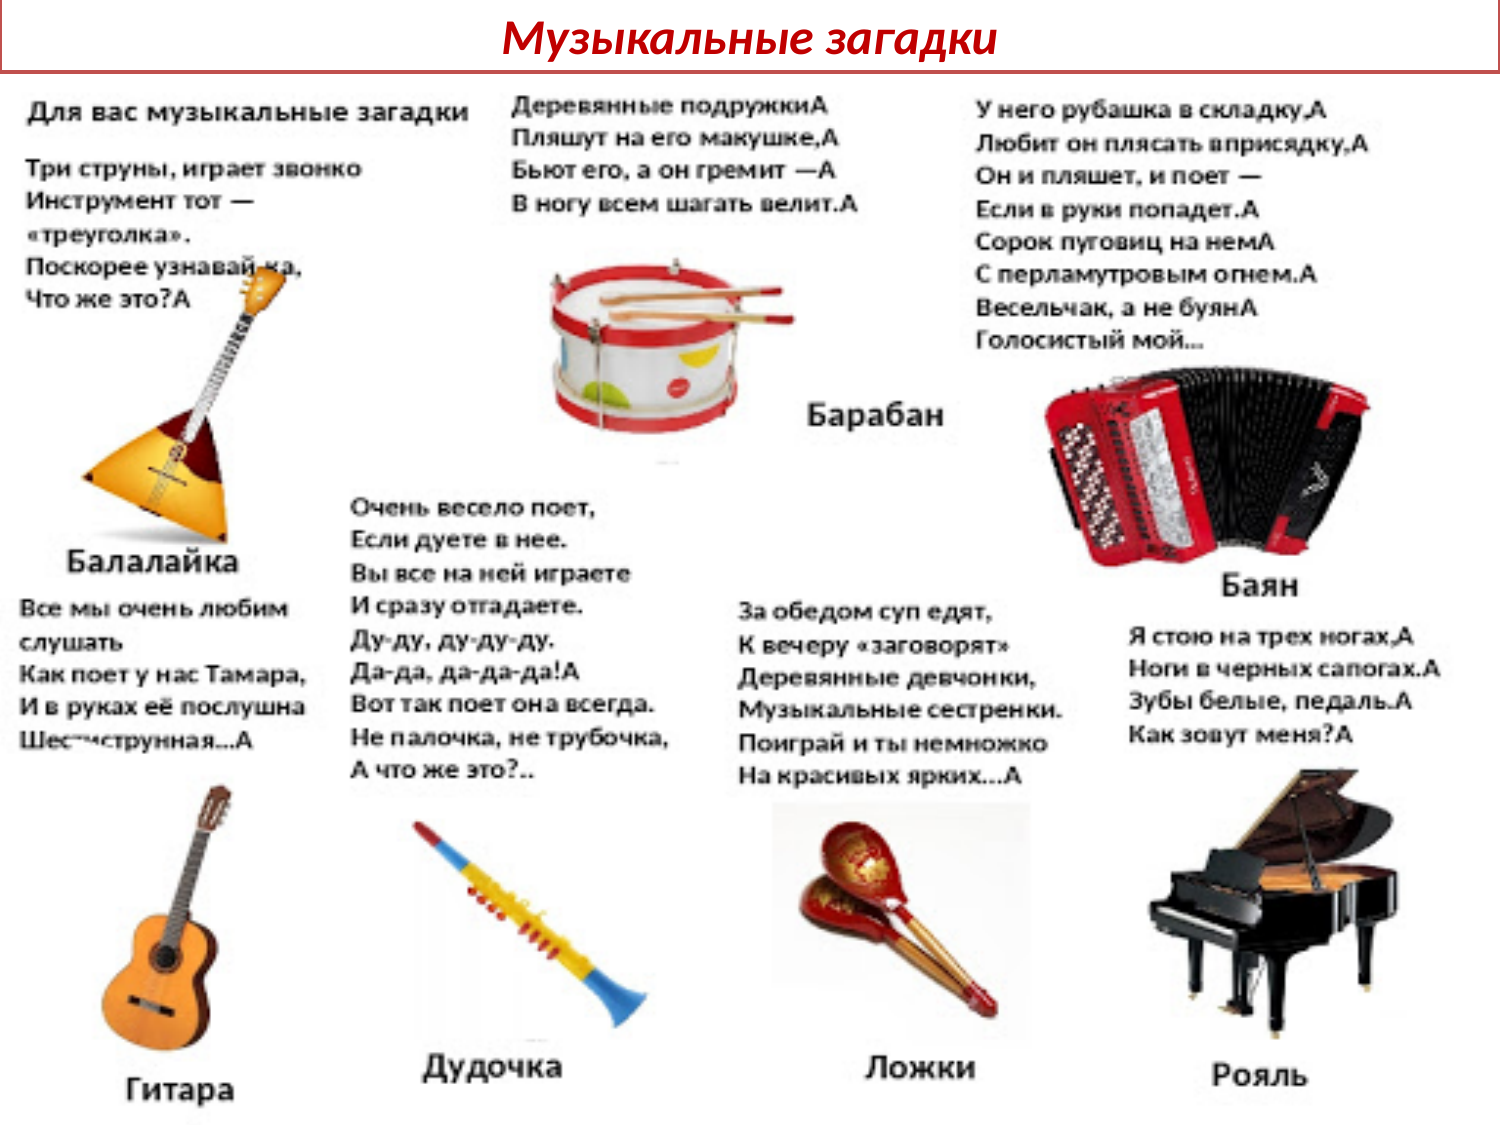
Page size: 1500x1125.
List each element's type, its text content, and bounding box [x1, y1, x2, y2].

picture [0, 72, 1500, 1125]
text_box Музыкальные загадки [0, 0, 1500, 72]
